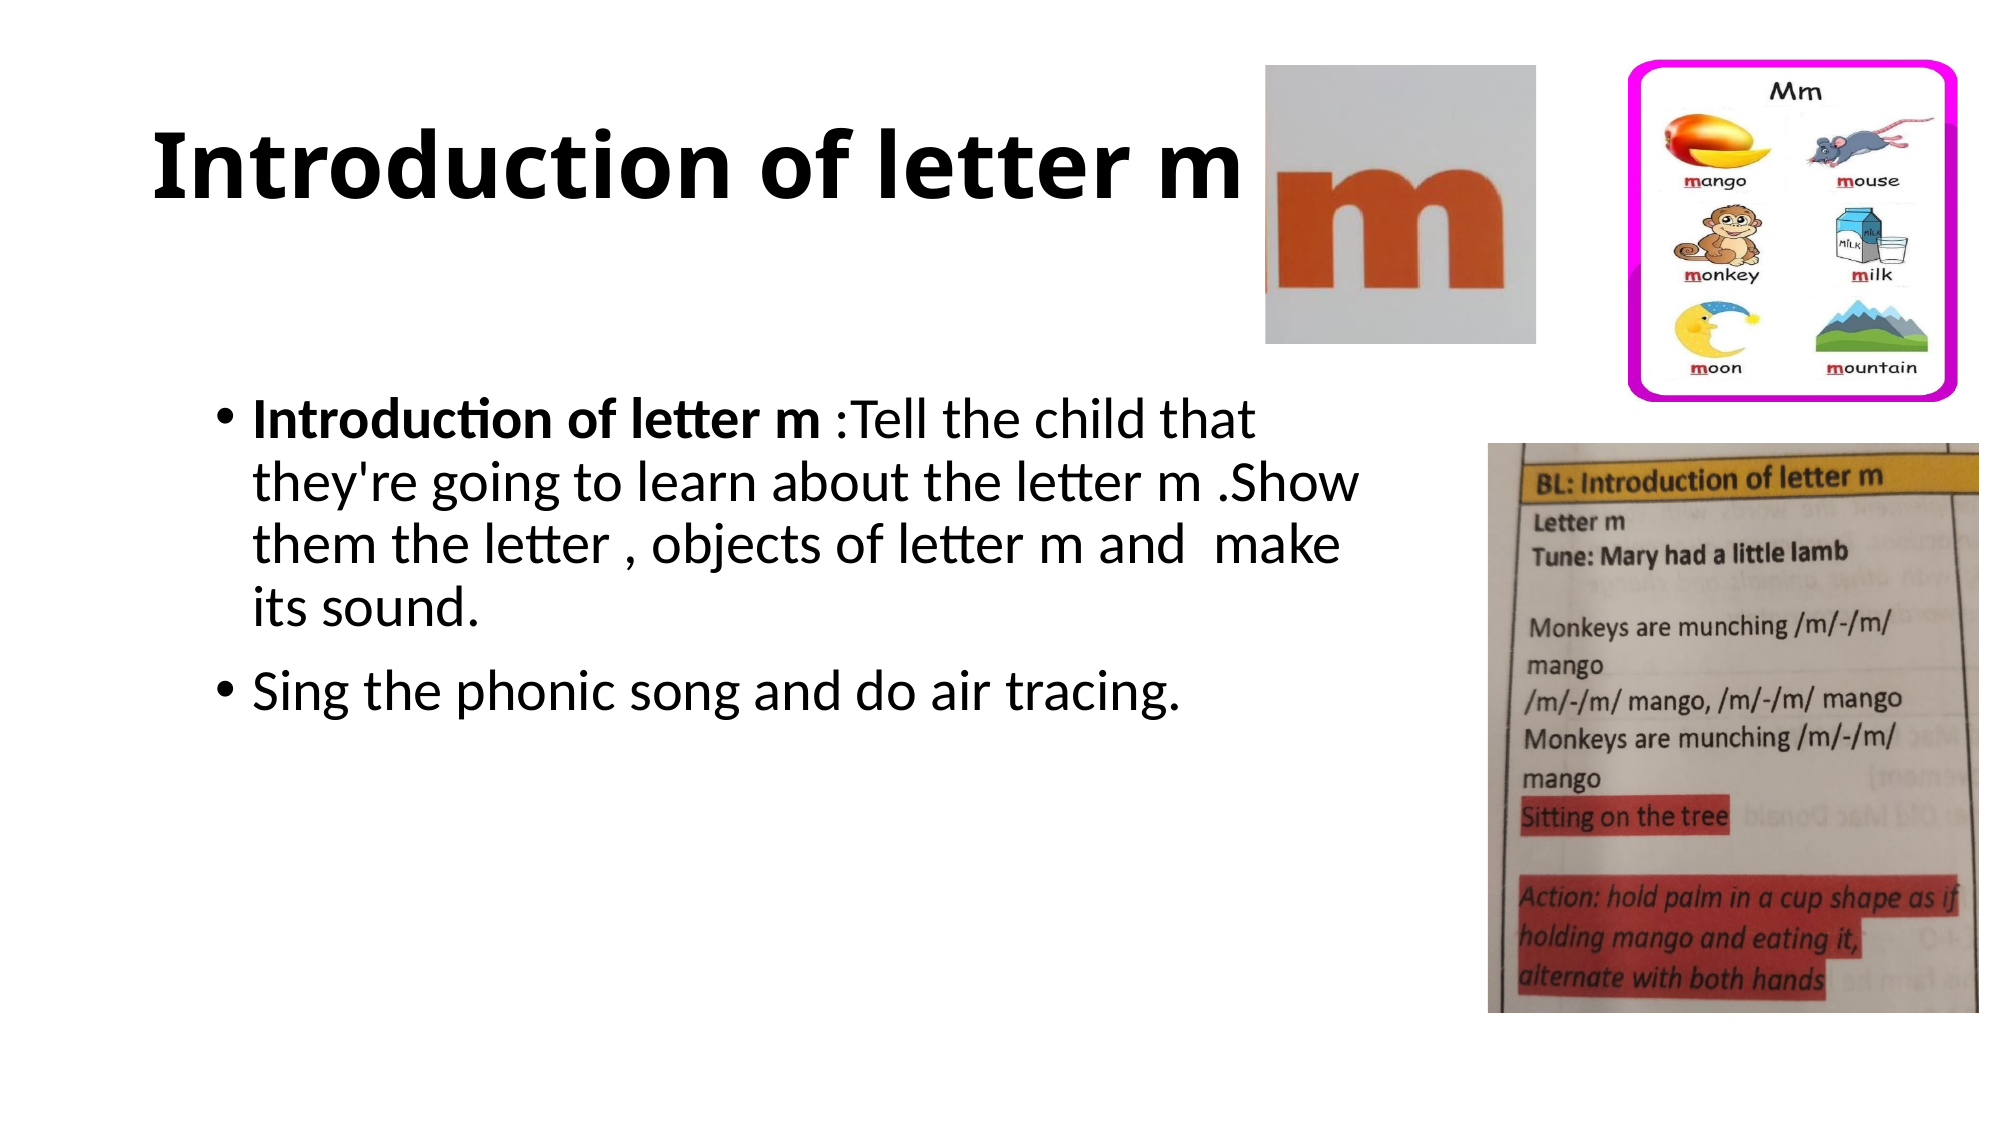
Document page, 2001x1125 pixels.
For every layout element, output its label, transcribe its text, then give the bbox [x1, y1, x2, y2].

picture [1265, 65, 1537, 344]
title Introduction of letter m [137, 59, 1628, 278]
picture [1487, 443, 1979, 1013]
picture [1628, 59, 1958, 402]
list Introduction of letter m :Tell the child that they're going to learn about the letter m .Show them the letter , objects of letter m and make its sound. Sing the phonic song and do air tracing. [200, 380, 1425, 1013]
